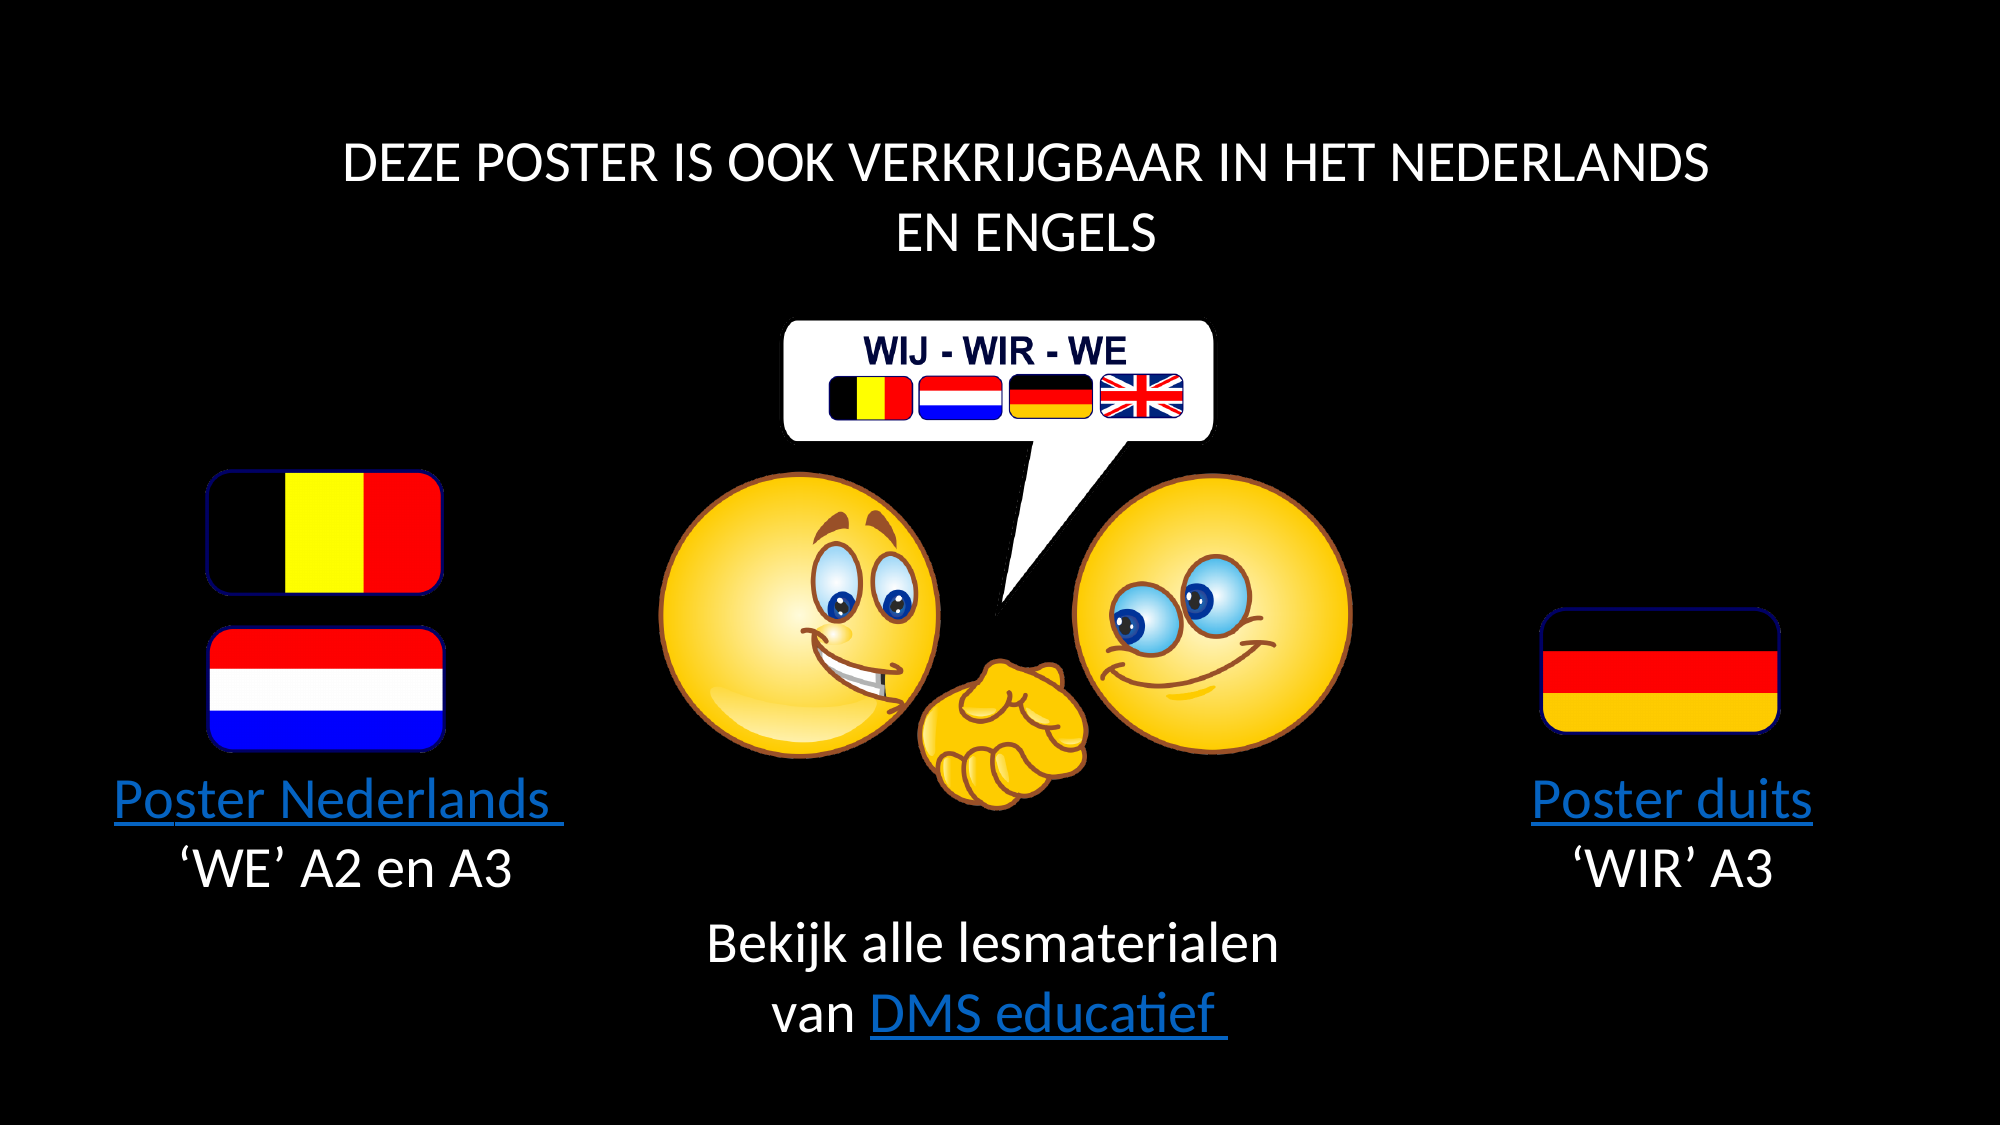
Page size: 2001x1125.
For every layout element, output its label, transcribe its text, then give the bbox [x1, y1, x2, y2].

picture [206, 625, 446, 753]
text_box Bekijk alle lesmaterialen van DMS educatief [443, 896, 1557, 1052]
picture [205, 468, 444, 596]
text_box DEZE POSTER IS OOK VERKRIJGBAAR IN HET NEDERLANDS EN ENGELS [297, 115, 1755, 270]
text_box Poster duits ‘WIR’ A3 [1115, 752, 2000, 907]
picture [658, 316, 1353, 811]
picture [1539, 607, 1781, 735]
text_box Poster Nederlands ‘WE’ A2 en A3 [0, 752, 895, 907]
